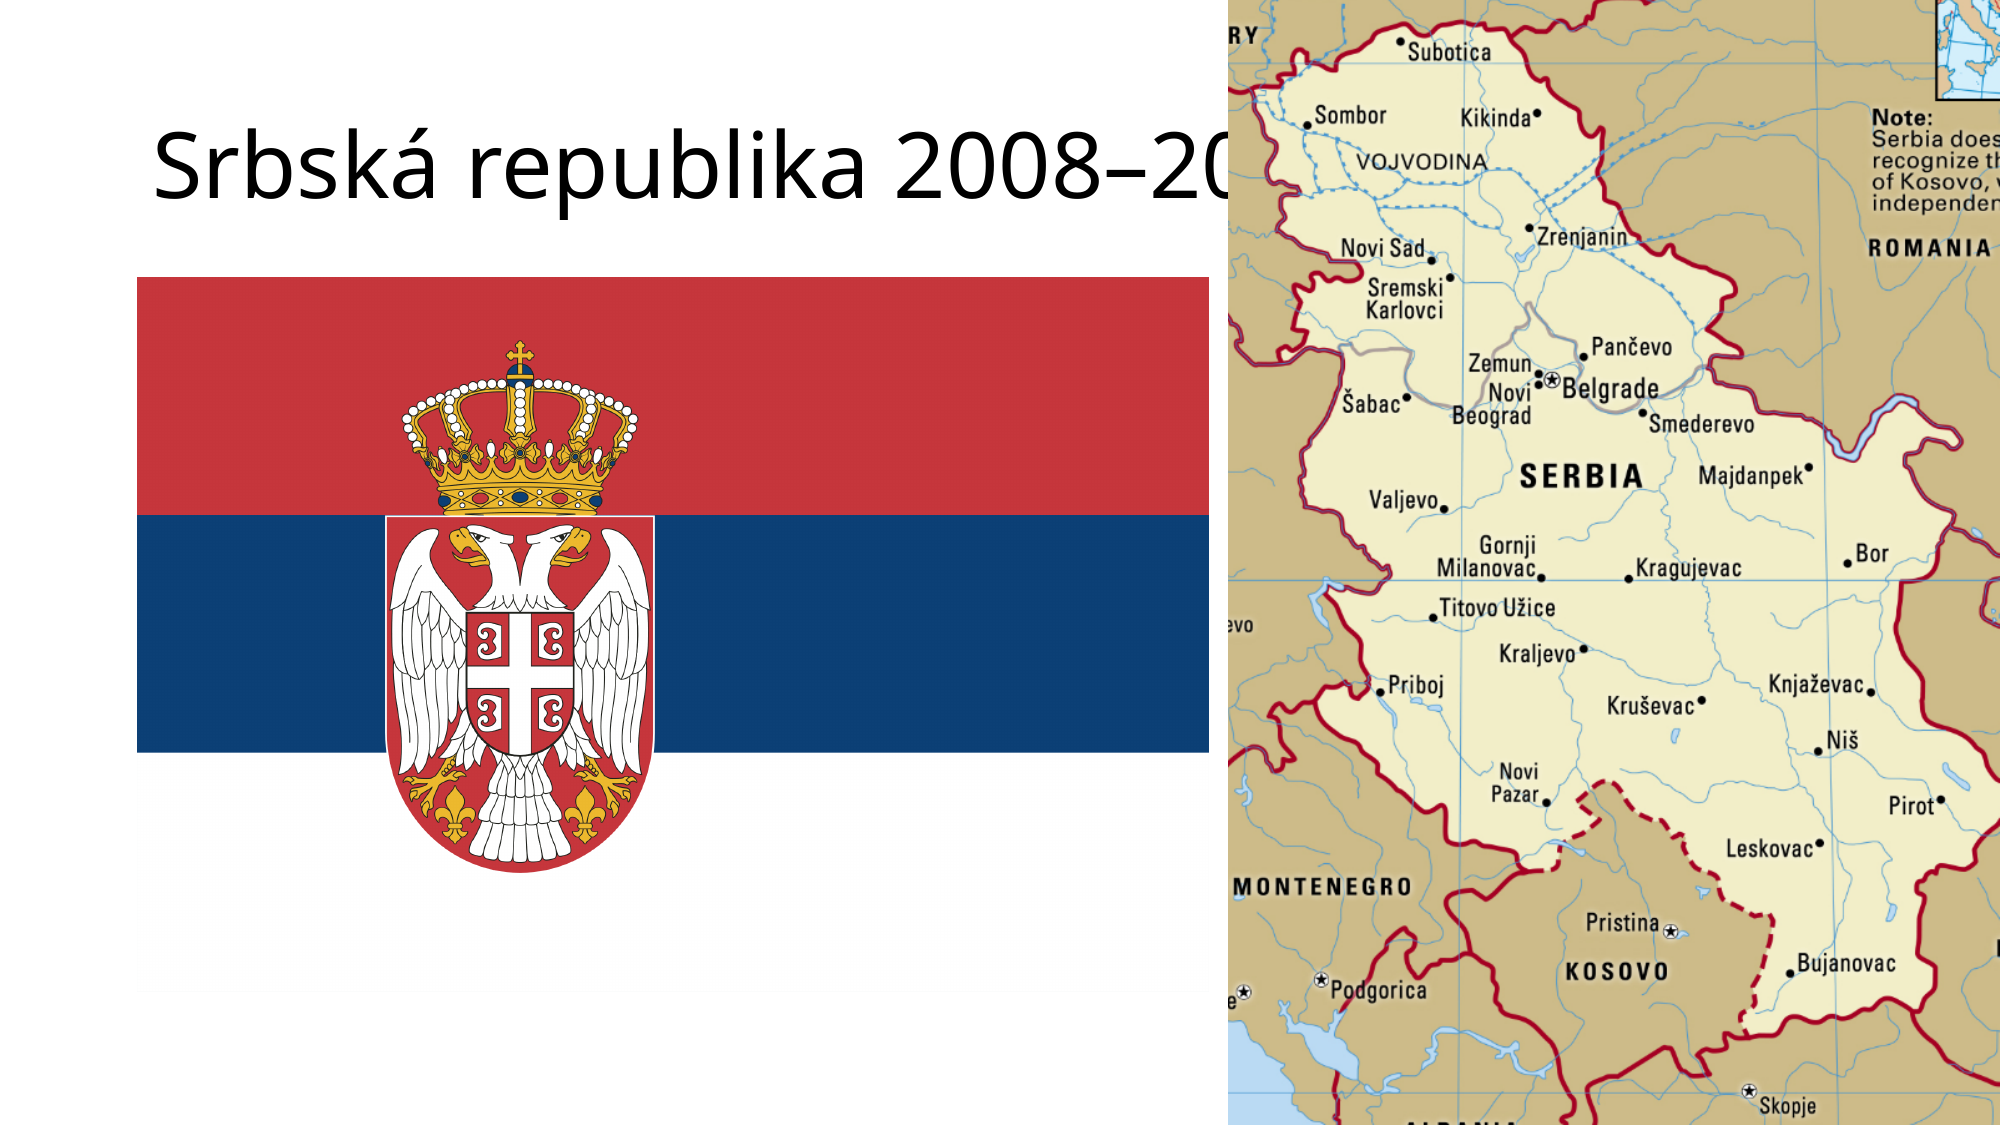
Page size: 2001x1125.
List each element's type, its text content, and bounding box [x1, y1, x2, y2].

picture [1228, 0, 2000, 1125]
title Srbská republika 2008–2024 [137, 59, 1228, 278]
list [137, 277, 1209, 992]
